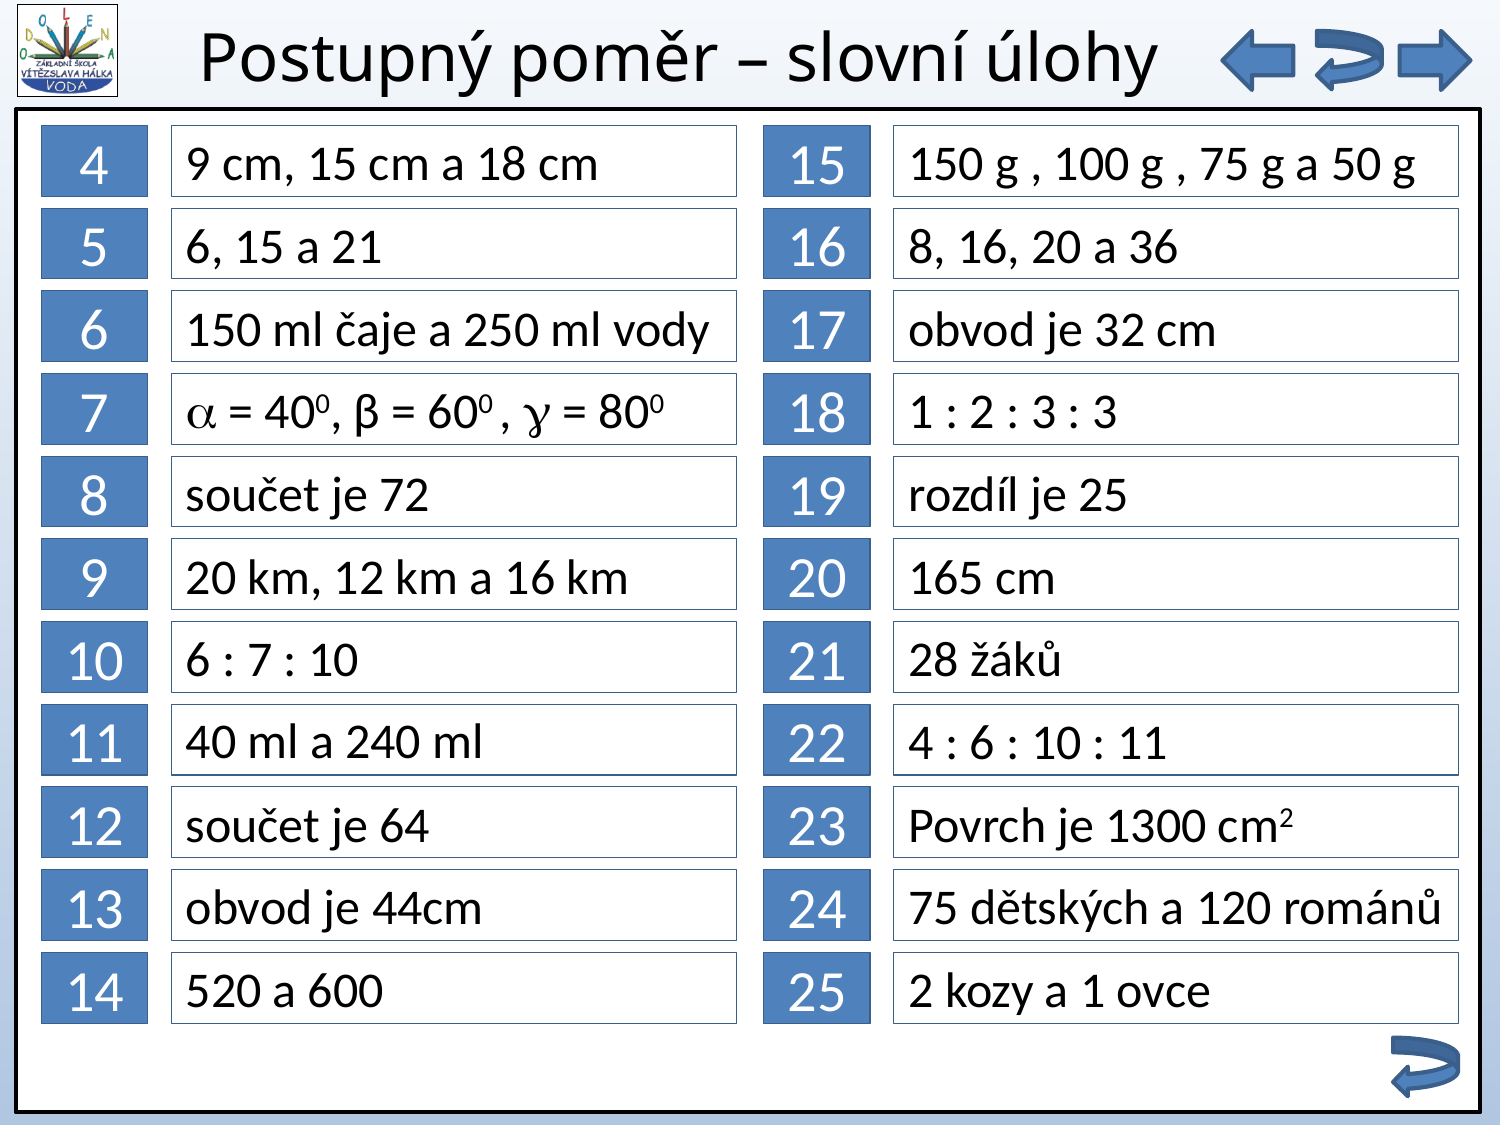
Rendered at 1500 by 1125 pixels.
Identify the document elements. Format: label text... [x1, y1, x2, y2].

text_box 16 [762, 206, 872, 281]
text_box Povrch je 1300 cm2 [892, 785, 1461, 860]
text_box [1235, 28, 1296, 92]
text_box 8, 16, 20 a 36 [892, 206, 1461, 281]
text_box 40 ml a 240 ml [169, 702, 738, 777]
text_box obvod je 32 cm [892, 289, 1461, 364]
text_box 12 [39, 785, 150, 860]
text_box 13 [39, 867, 150, 942]
text_box 8 [39, 454, 150, 529]
text_box součet je 64 [169, 785, 738, 860]
text_box 150 g , 100 g , 75 g a 50 g [892, 123, 1461, 198]
text_box 28 žáků [892, 619, 1461, 694]
text_box 6 [39, 289, 150, 364]
text_box 150 ml čaje a 250 ml vody [169, 289, 738, 364]
text_box 2 kozy a 1 ovce [892, 950, 1461, 1025]
text_box 9 [39, 537, 150, 612]
text_box 4 [39, 123, 150, 198]
text_box 20 km, 12 km a 16 km [169, 537, 738, 612]
text_box  = 400, β = 600 ,  = 800 [169, 371, 738, 446]
text_box 20 [762, 537, 872, 612]
text_box 25 [762, 950, 872, 1025]
text_box 165 cm [892, 537, 1461, 612]
text_box 24 [762, 867, 872, 942]
text_box 6 : 7 : 10 [169, 619, 738, 694]
text_box 23 [762, 785, 872, 860]
text_box obvod je 44cm [169, 867, 738, 942]
text_box 75 dětských a 120 románů [892, 867, 1461, 942]
text_box 11 [39, 702, 150, 777]
text_box 22 [762, 702, 872, 777]
text_box 18 [762, 371, 872, 446]
text_box rozdíl je 25 [892, 454, 1461, 529]
text_box 520 a 600 [169, 950, 738, 1025]
text_box 7 [39, 371, 150, 446]
text_box [1397, 28, 1473, 92]
text_box 6, 15 a 21 [169, 206, 738, 281]
text_box 10 [39, 619, 150, 694]
text_box Postupný poměr – slovní úlohy [123, 7, 1235, 96]
text_box [14, 107, 1482, 1114]
text_box 17 [762, 289, 872, 364]
text_box 19 [762, 454, 872, 529]
text_box 5 [39, 206, 150, 281]
text_box 4 : 6 : 10 : 11 [892, 702, 1461, 777]
text_box 15 [762, 123, 872, 198]
text_box [1314, 28, 1384, 92]
text_box [1391, 1035, 1461, 1099]
text_box 1 : 2 : 3 : 3 [892, 371, 1461, 446]
text_box 21 [762, 619, 872, 694]
text_box 14 [39, 950, 150, 1025]
text_box 9 cm, 15 cm a 18 cm [169, 123, 738, 198]
picture [17, 4, 119, 97]
text_box součet je 72 [169, 454, 738, 529]
